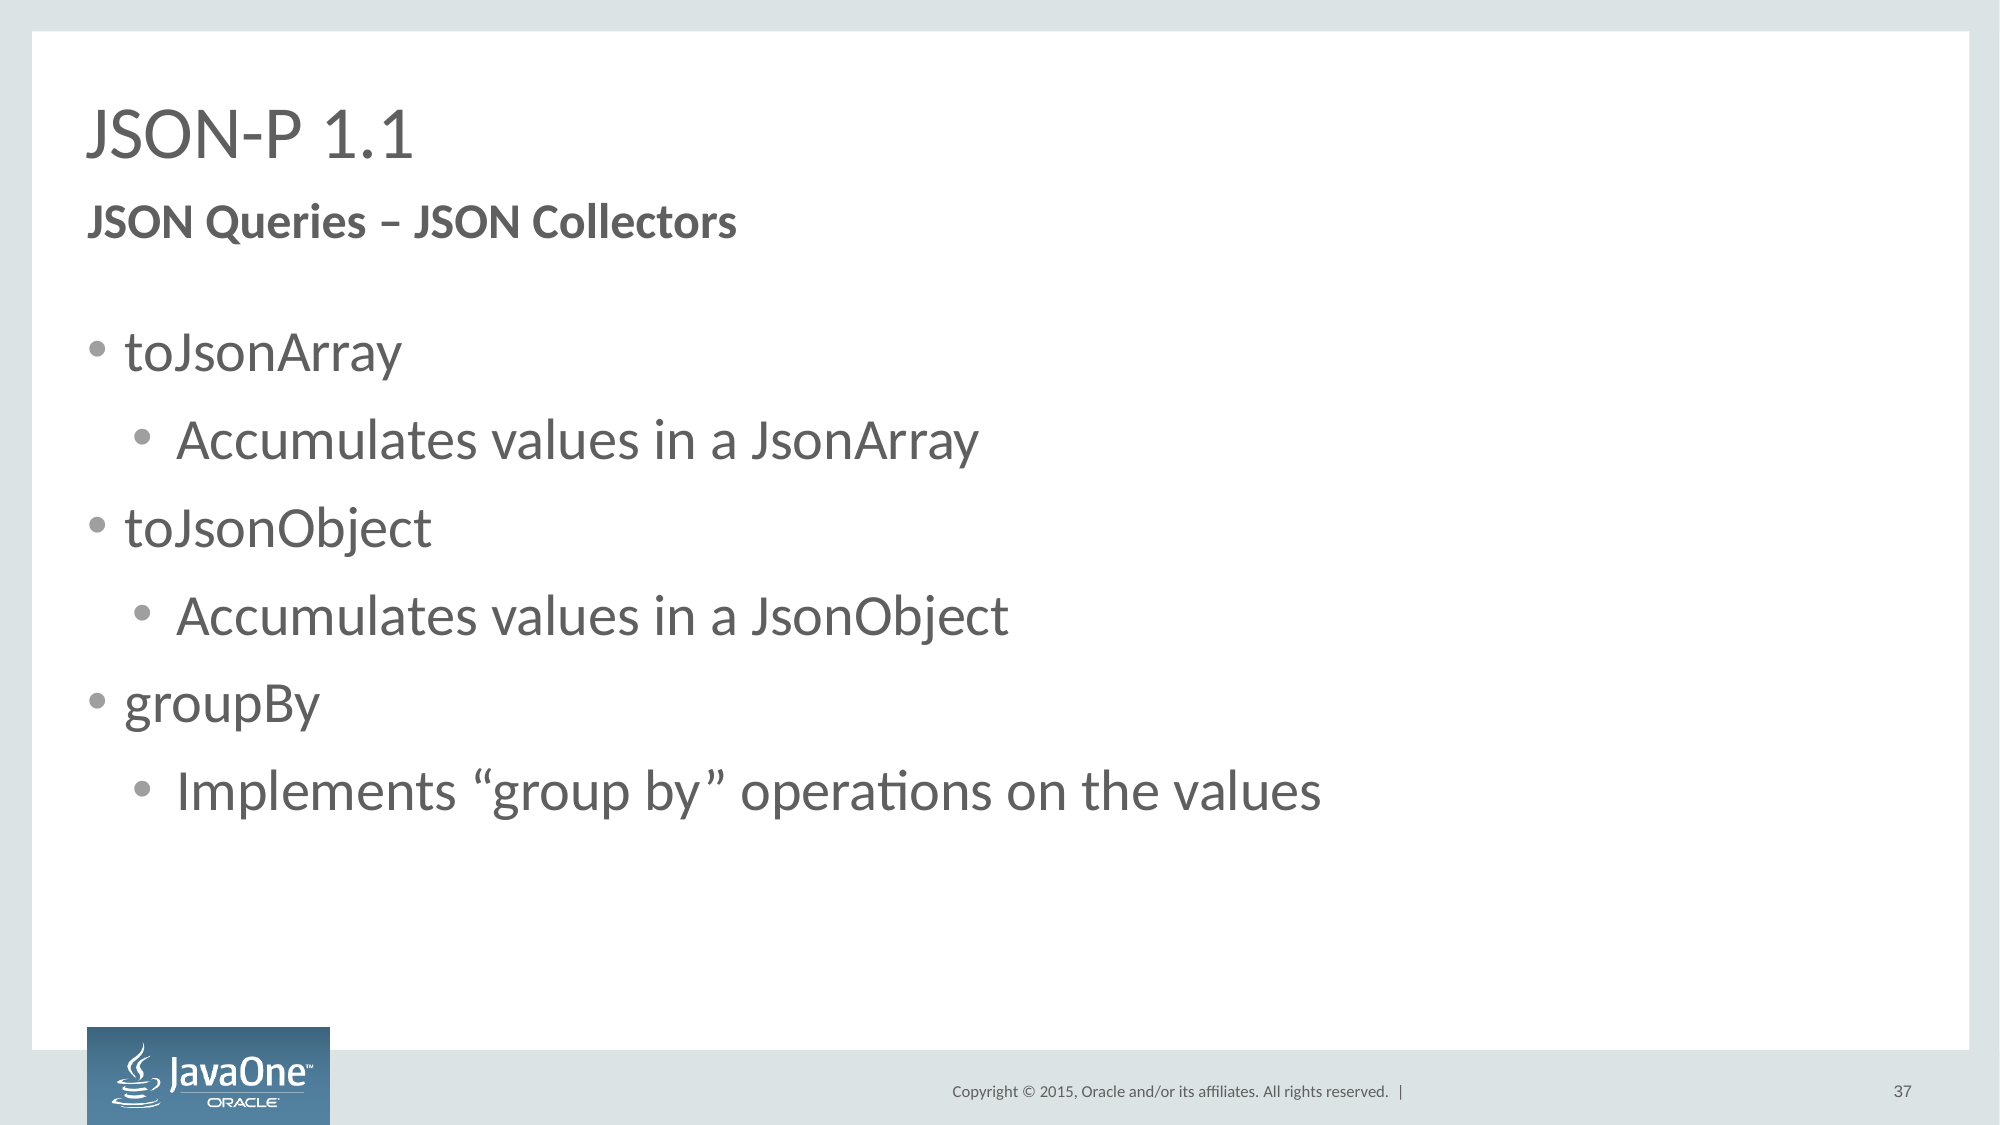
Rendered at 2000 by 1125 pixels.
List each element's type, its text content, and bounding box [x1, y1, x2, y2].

list toJsonArray Accumulates values in a JsonArray toJsonObject Accumulates values in a JsonObject groupBy Implements “group by” operations on the values [86, 320, 1915, 1125]
text_box JSON-P 1.1 [85, 83, 1173, 174]
title JSON Queries – JSON Collectors [86, 174, 1915, 249]
slide_number 37 [1849, 1074, 1913, 1106]
